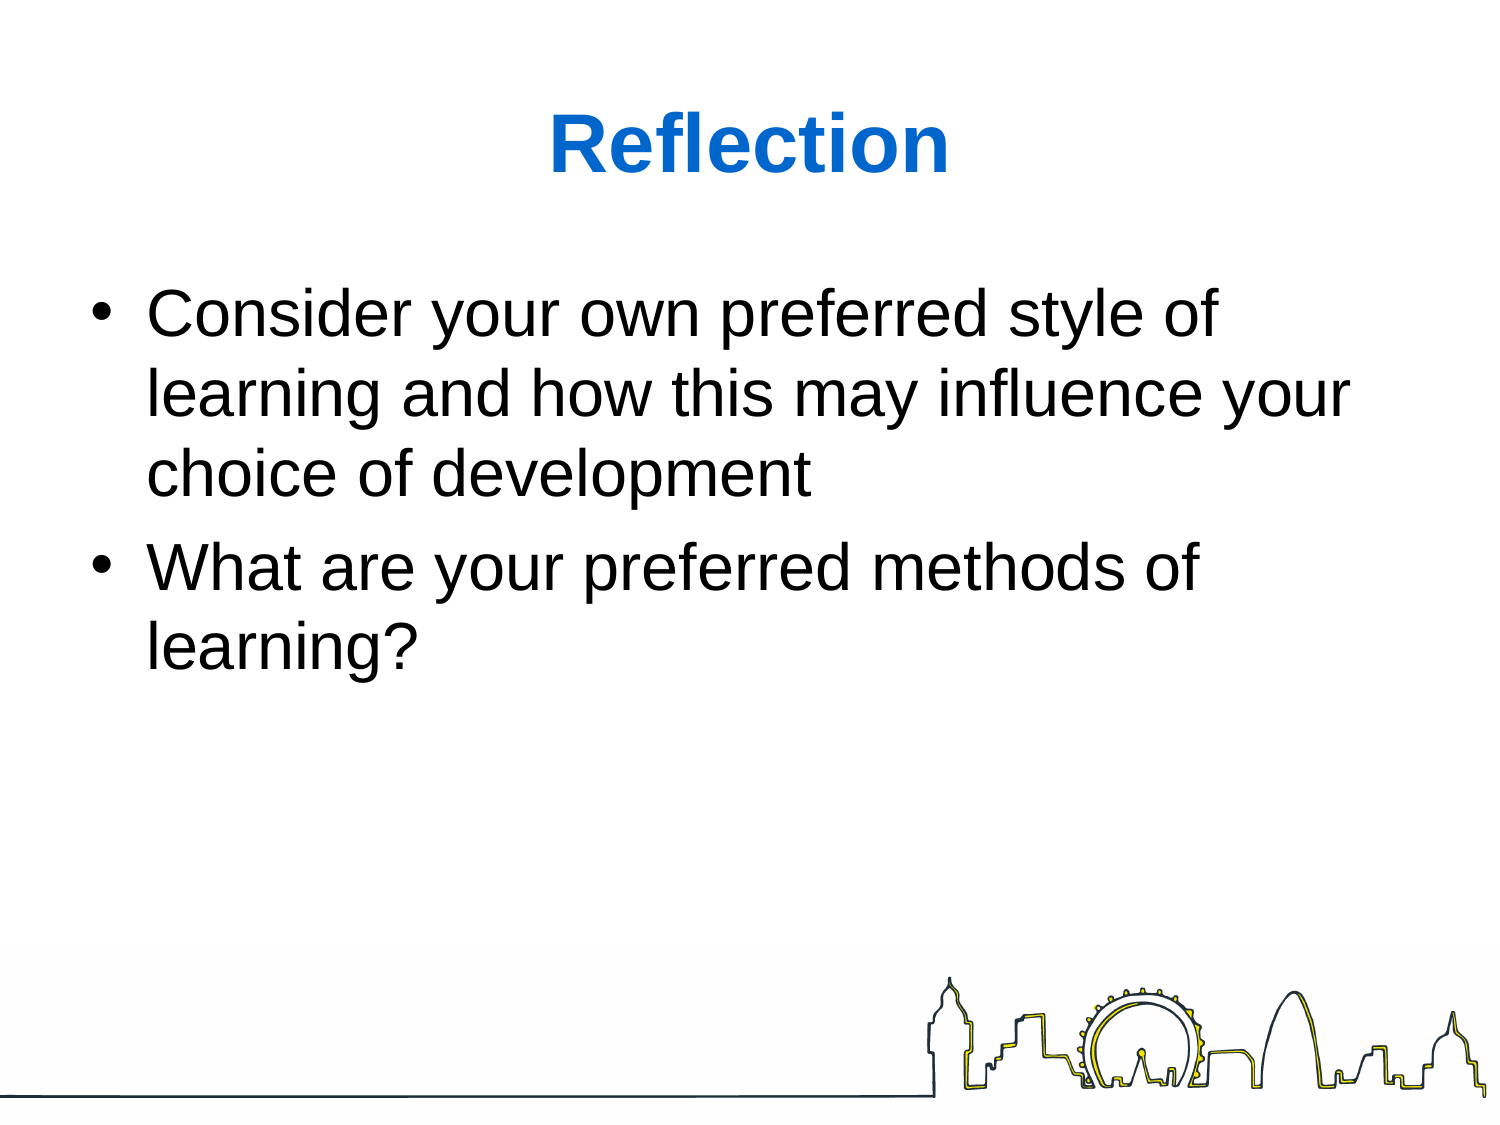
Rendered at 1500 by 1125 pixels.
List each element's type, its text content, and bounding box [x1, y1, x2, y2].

picture [0, 945, 1500, 1125]
title Reflection [75, 45, 1425, 233]
list Consider your own preferred style of learning and how this may influence your choice of development What are your preferred methods of learning? [75, 262, 1425, 1005]
